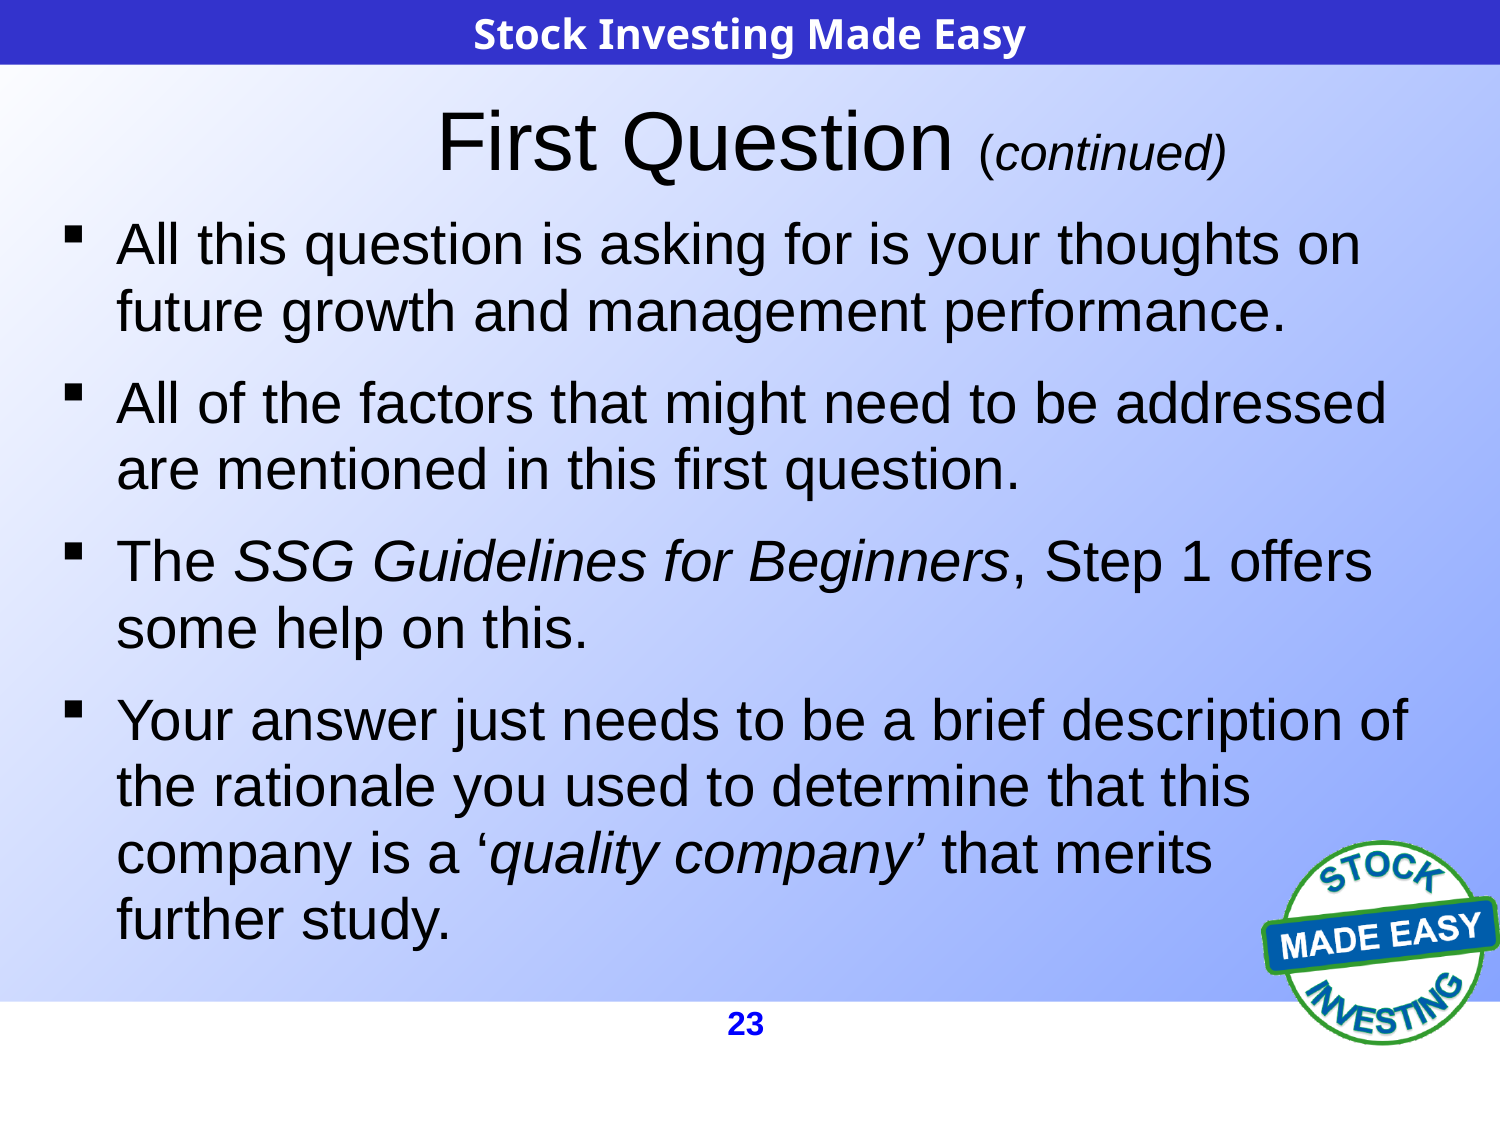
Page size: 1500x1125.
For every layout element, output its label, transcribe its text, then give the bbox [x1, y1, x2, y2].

picture [1261, 837, 1500, 1047]
title First Question (continued) [190, 75, 1474, 200]
list All this question is asking for is your thoughts on future growth and management performance. All of the factors that might need to be addressed are mentioned in this first question. The SSG Guidelines for Beginners, Step 1 offers some help on this. Your answer just needs to be a brief description of the rationale you used to determine that this company is a ‘quality company’ that merits further study. [45, 202, 1450, 979]
